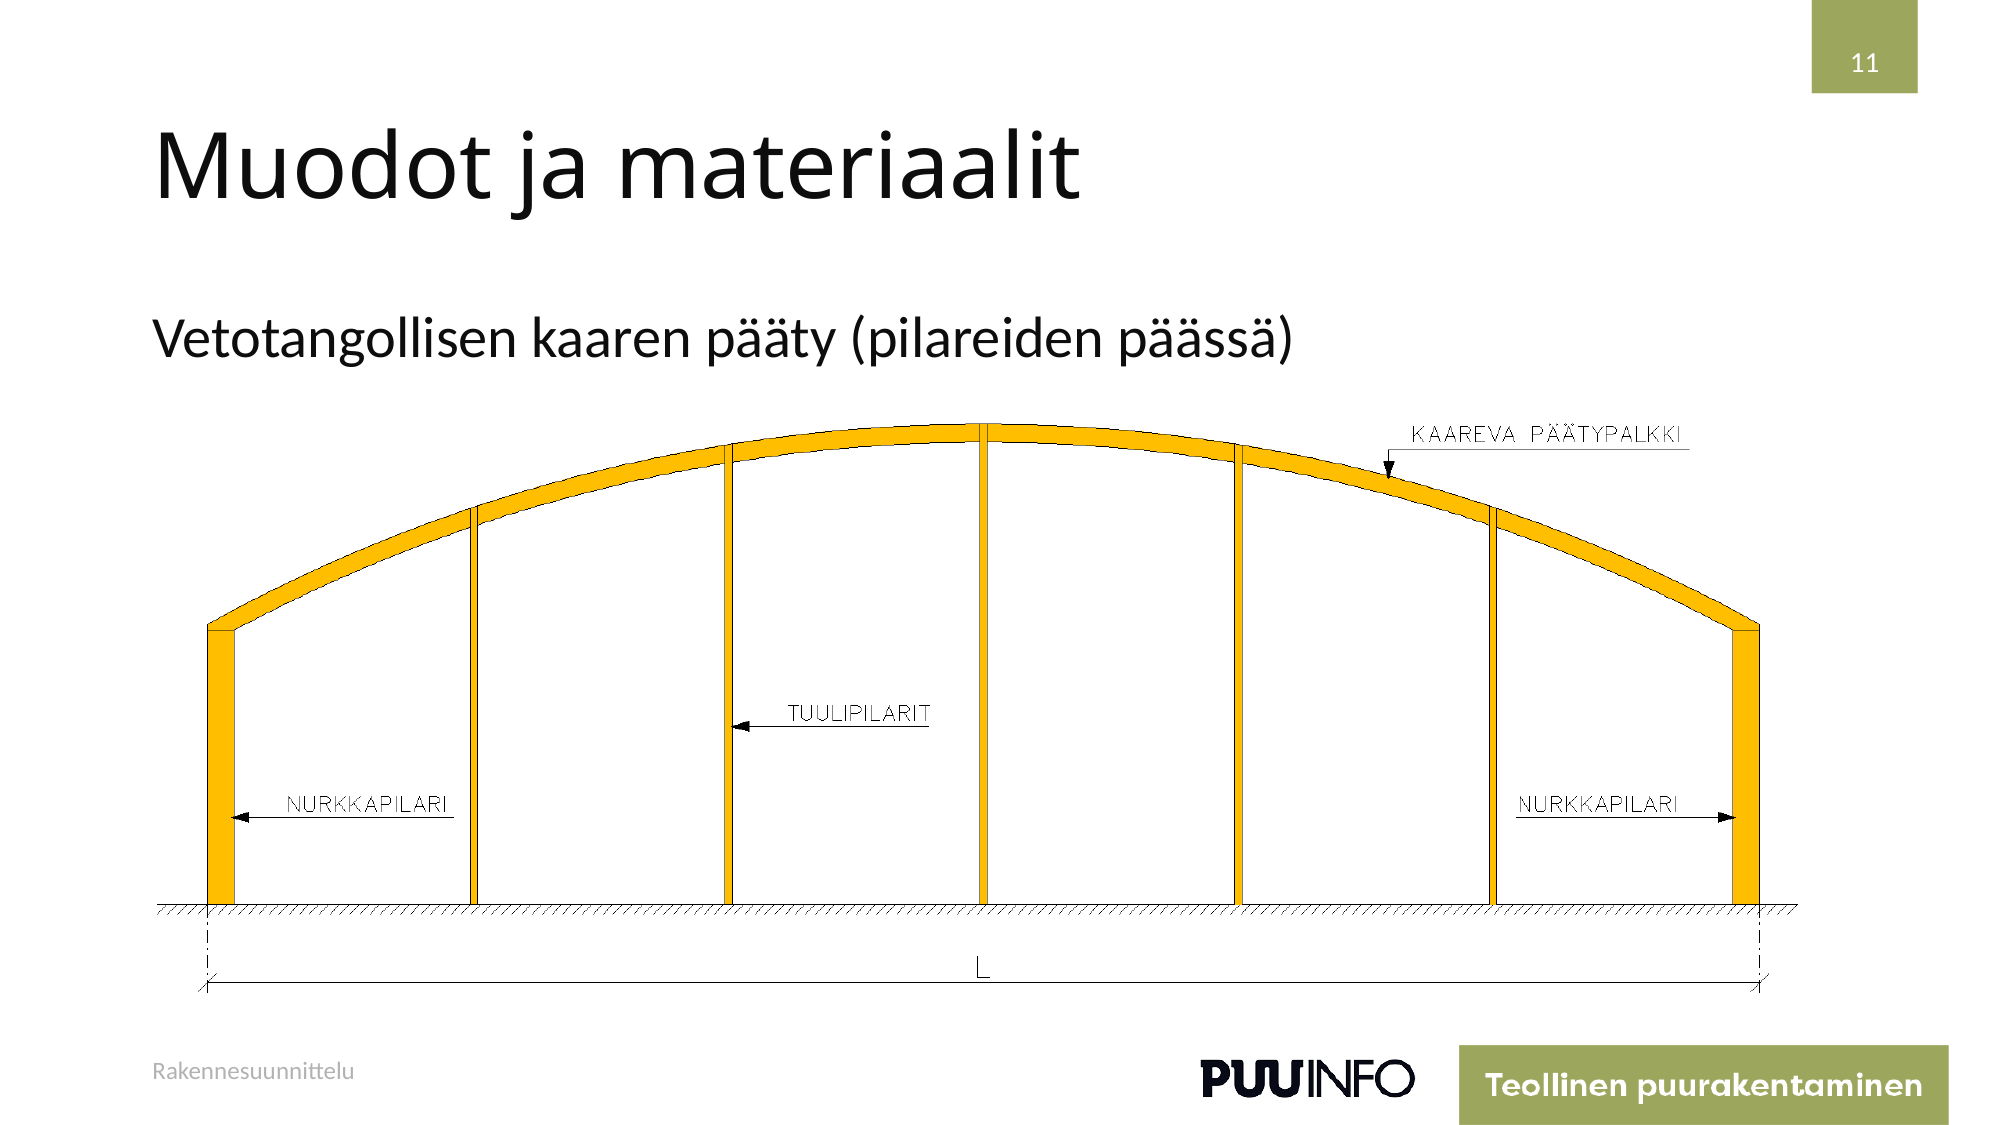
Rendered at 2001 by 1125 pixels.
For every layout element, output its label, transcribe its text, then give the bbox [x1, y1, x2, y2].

slide_number 11 [1811, 29, 1918, 93]
footer Rakennesuunnittelu [137, 1039, 813, 1100]
title Muodot ja materiaalit [137, 59, 1863, 278]
list Vetotangollisen kaaren pääty (pilareiden päässä) [137, 299, 1931, 370]
picture [0, 0, 2000, 1125]
